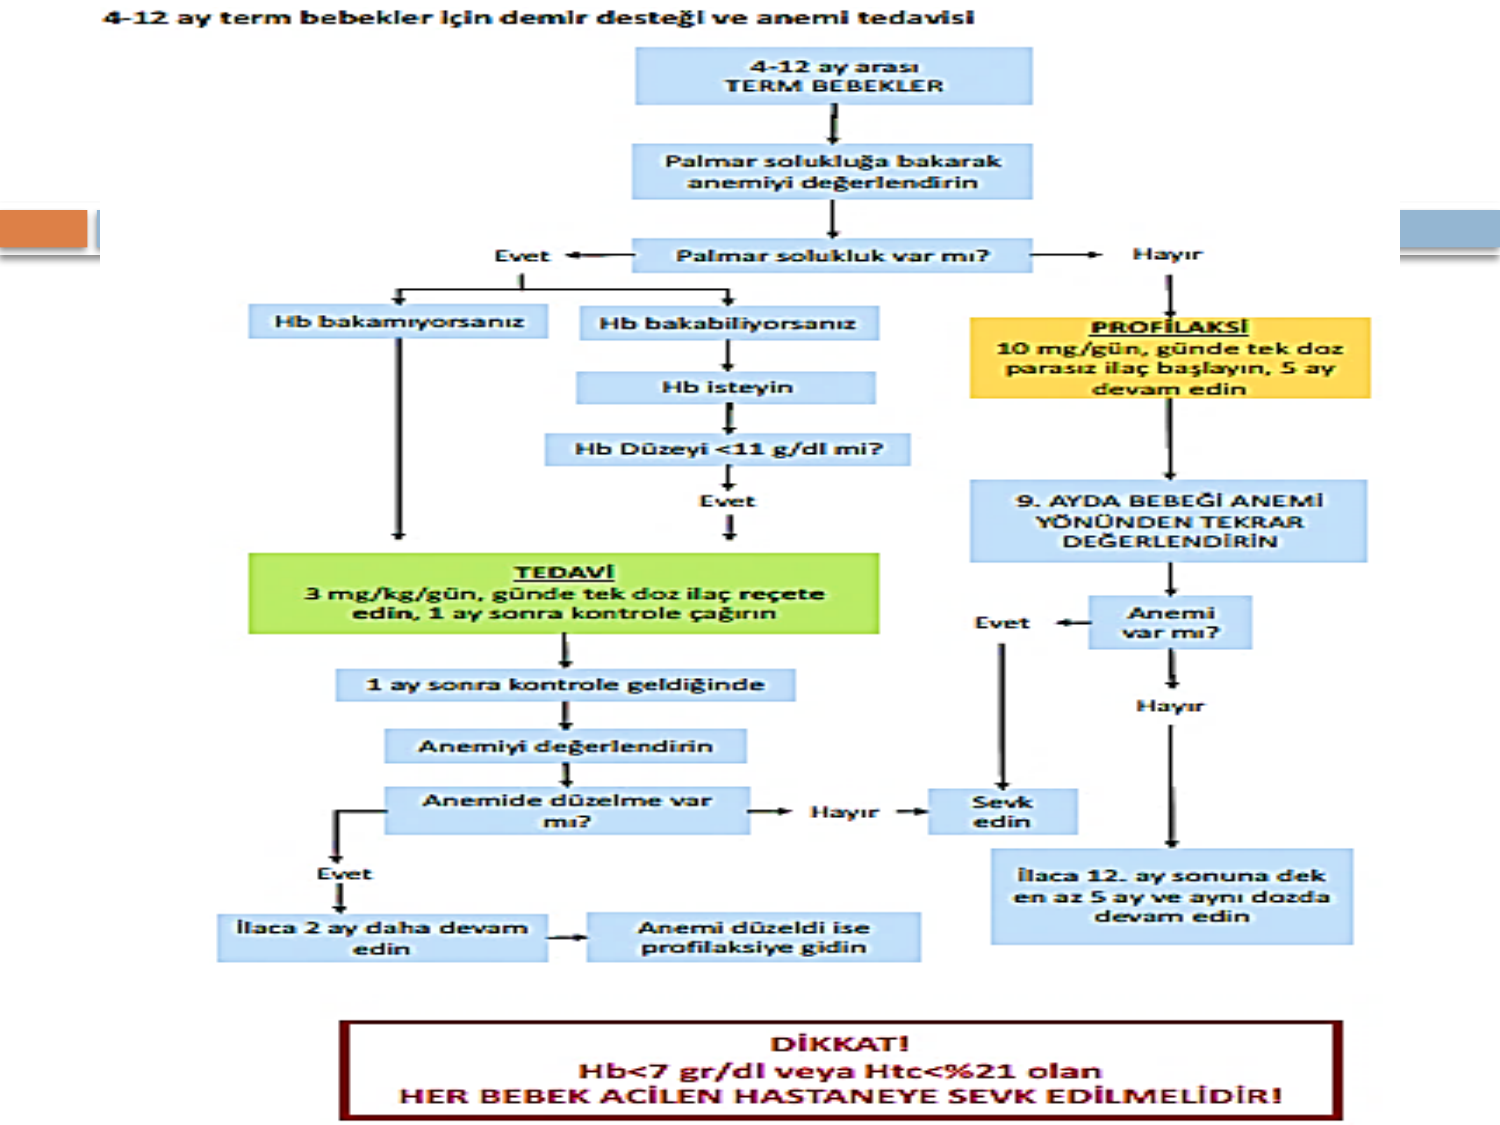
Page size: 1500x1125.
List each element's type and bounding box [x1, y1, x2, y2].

picture [99, 6, 1400, 1125]
